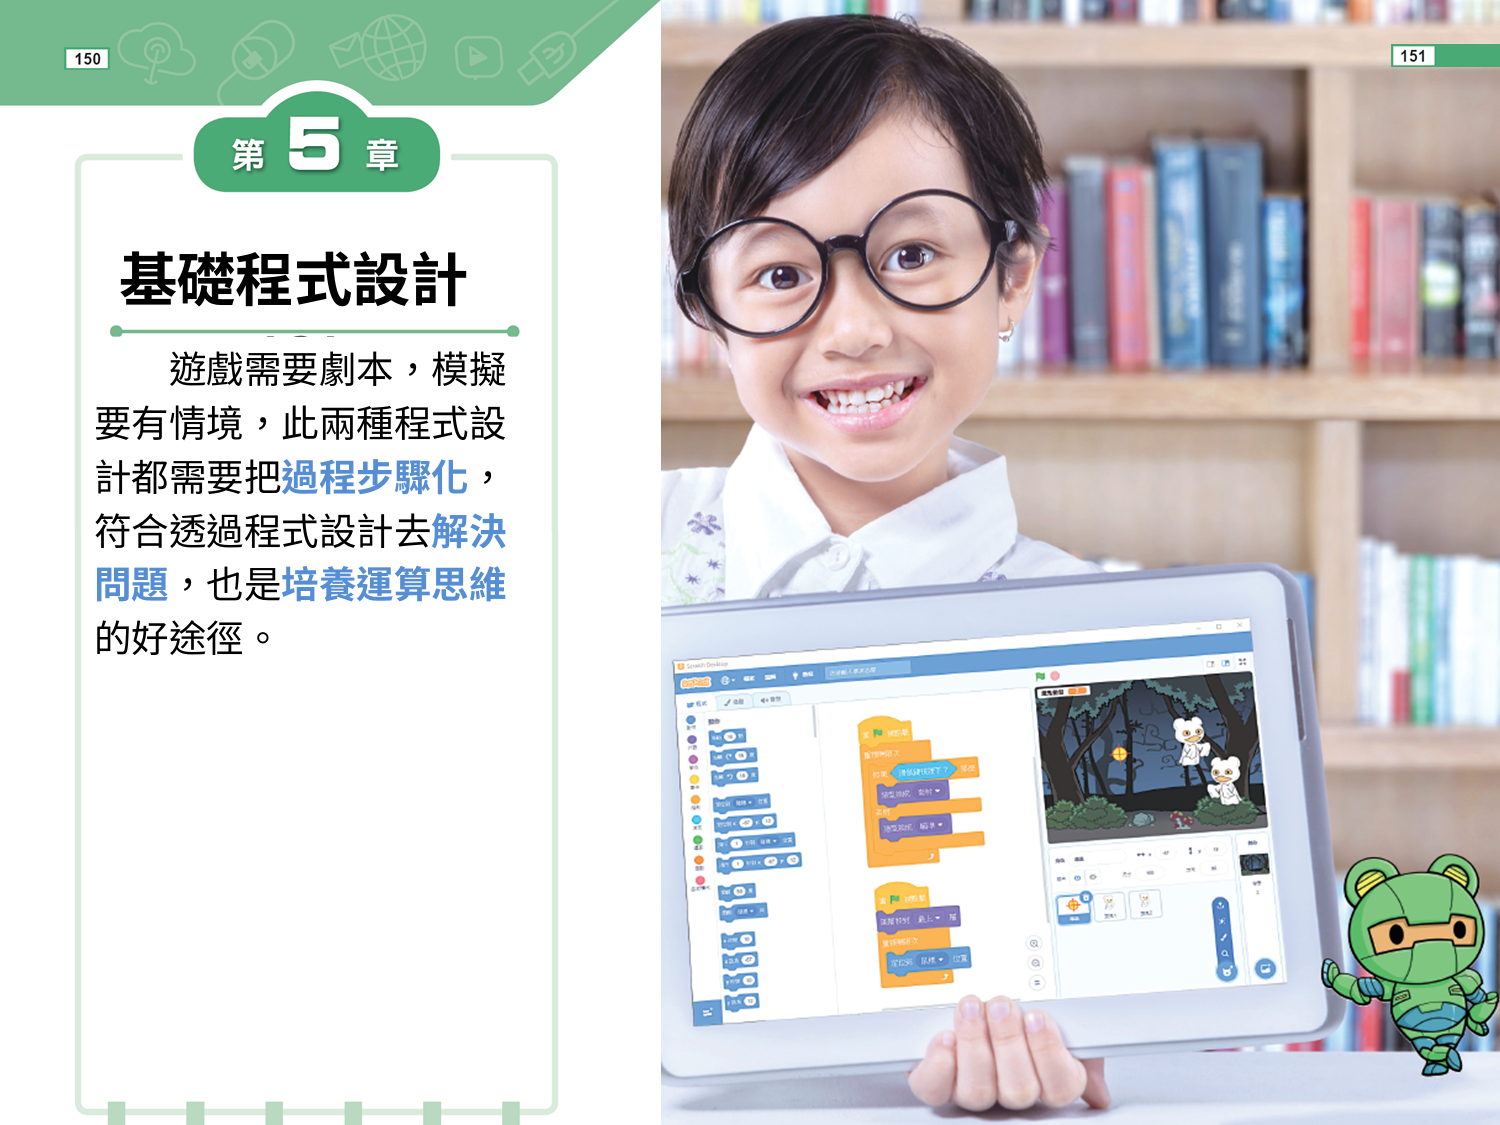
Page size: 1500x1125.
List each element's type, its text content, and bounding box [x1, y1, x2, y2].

picture [0, 0, 1500, 1125]
text_box 遊戲需要劇本，模擬要有情境，此兩種程式設 計都需要把過程步驟化，符合透過程式設計去解決 問題，也是培養運算思維的好途徑。 [94, 336, 520, 1087]
text_box 基礎程式設計(2) [70, 236, 532, 319]
